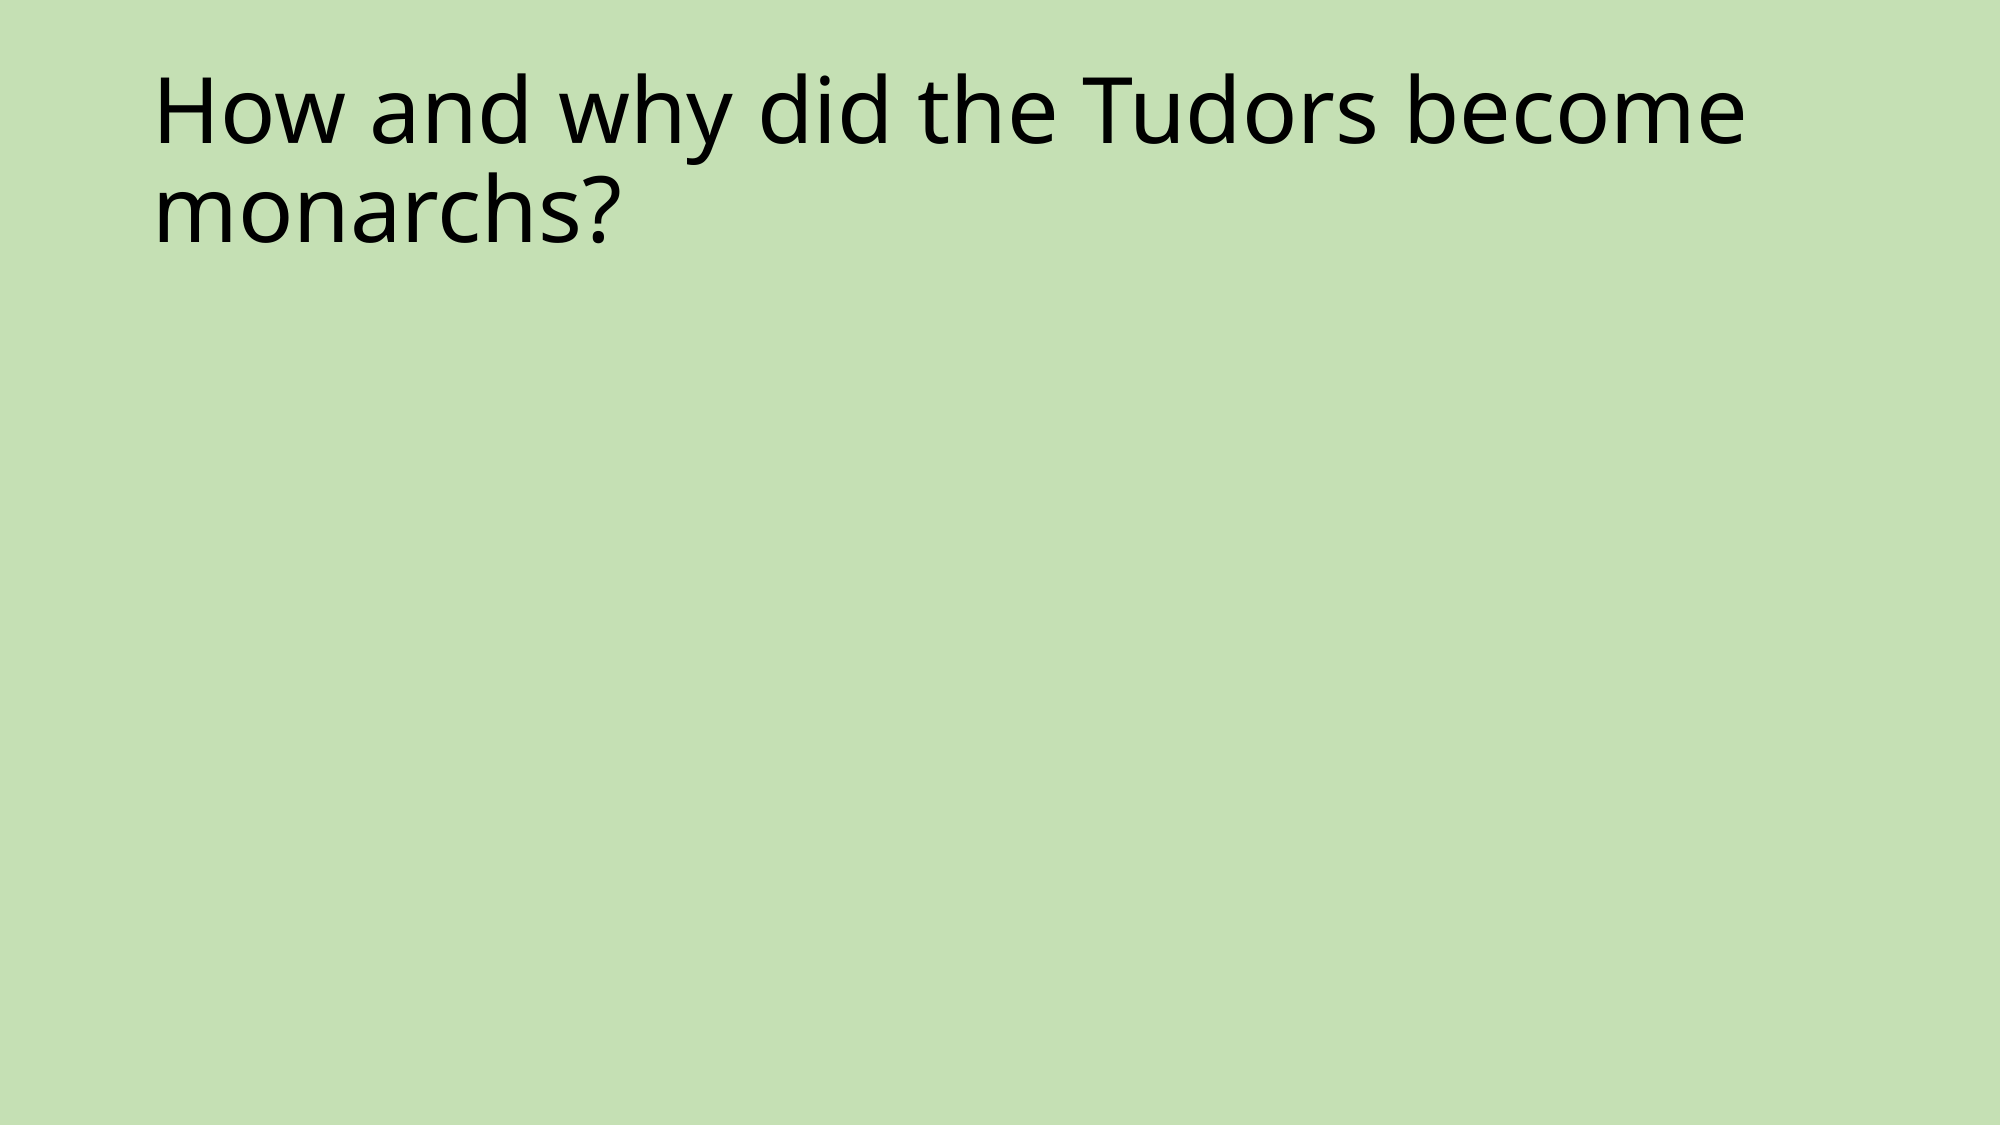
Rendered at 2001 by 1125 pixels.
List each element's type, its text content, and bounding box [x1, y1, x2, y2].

title How and why did the Tudors become monarchs? [137, 59, 1863, 278]
